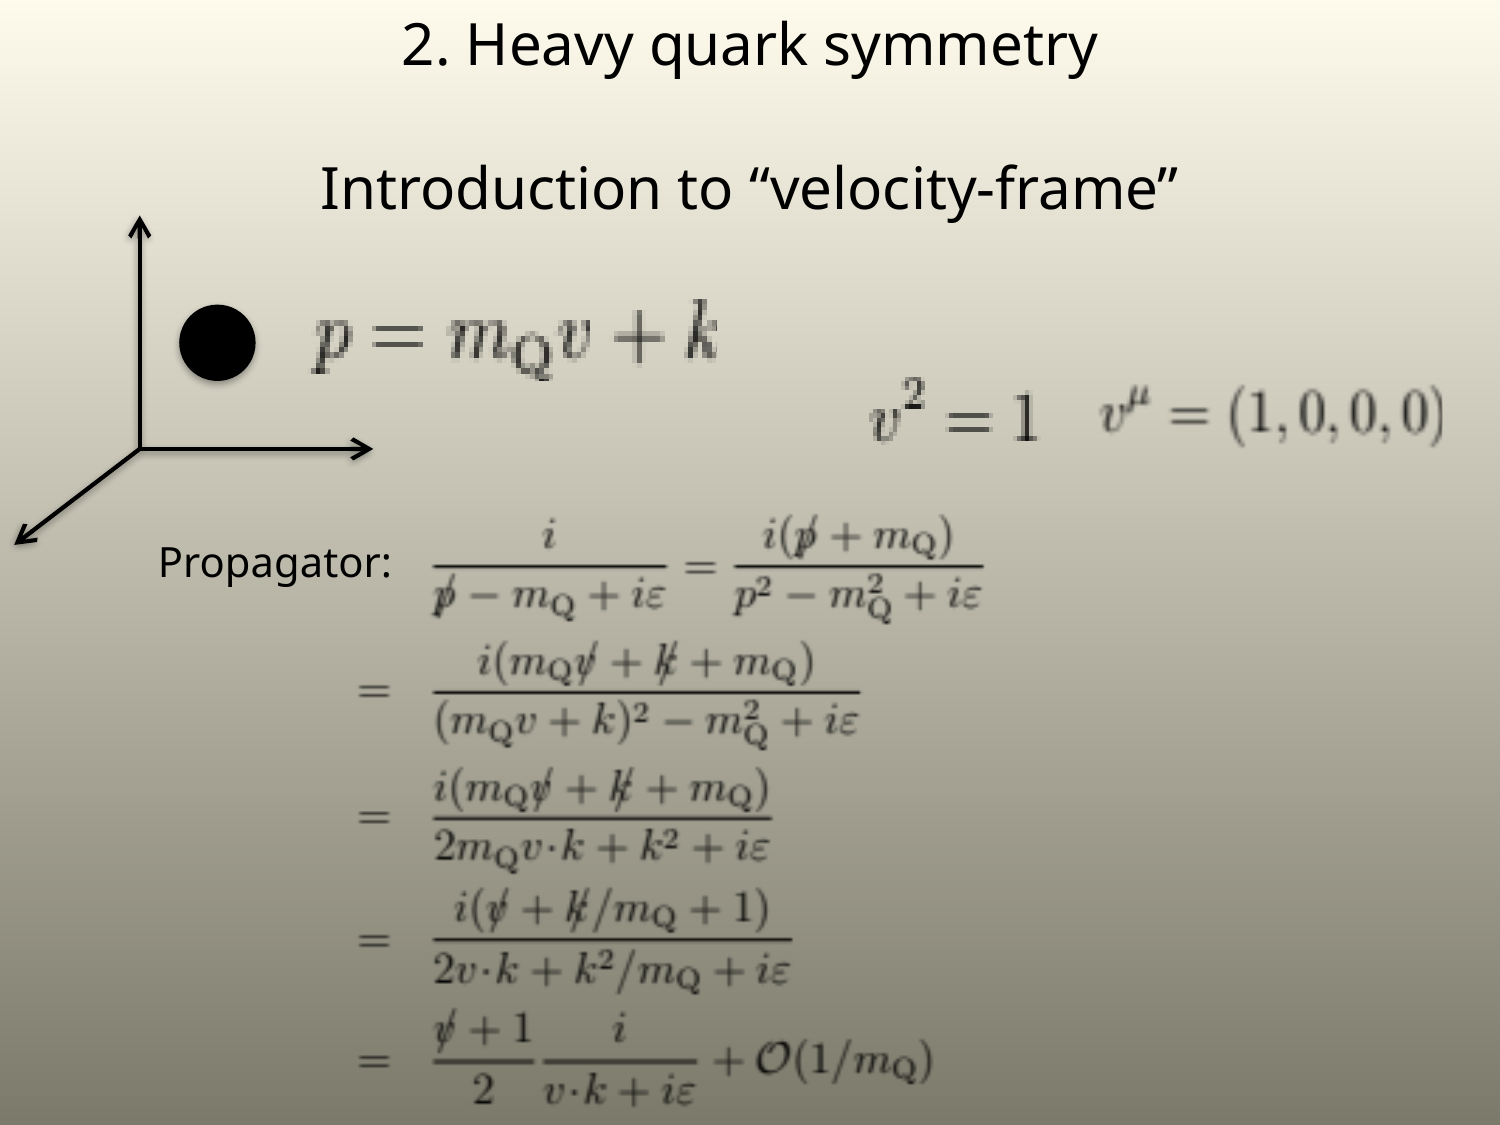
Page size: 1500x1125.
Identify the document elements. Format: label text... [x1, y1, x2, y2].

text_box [13, 215, 374, 546]
picture [1097, 375, 1443, 453]
text_box Introduction to “velocity-frame” [231, 143, 1269, 229]
text_box 2. Heavy quark symmetry [386, 0, 1113, 85]
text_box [136, 507, 988, 1108]
picture [307, 294, 718, 381]
picture [862, 367, 1046, 447]
